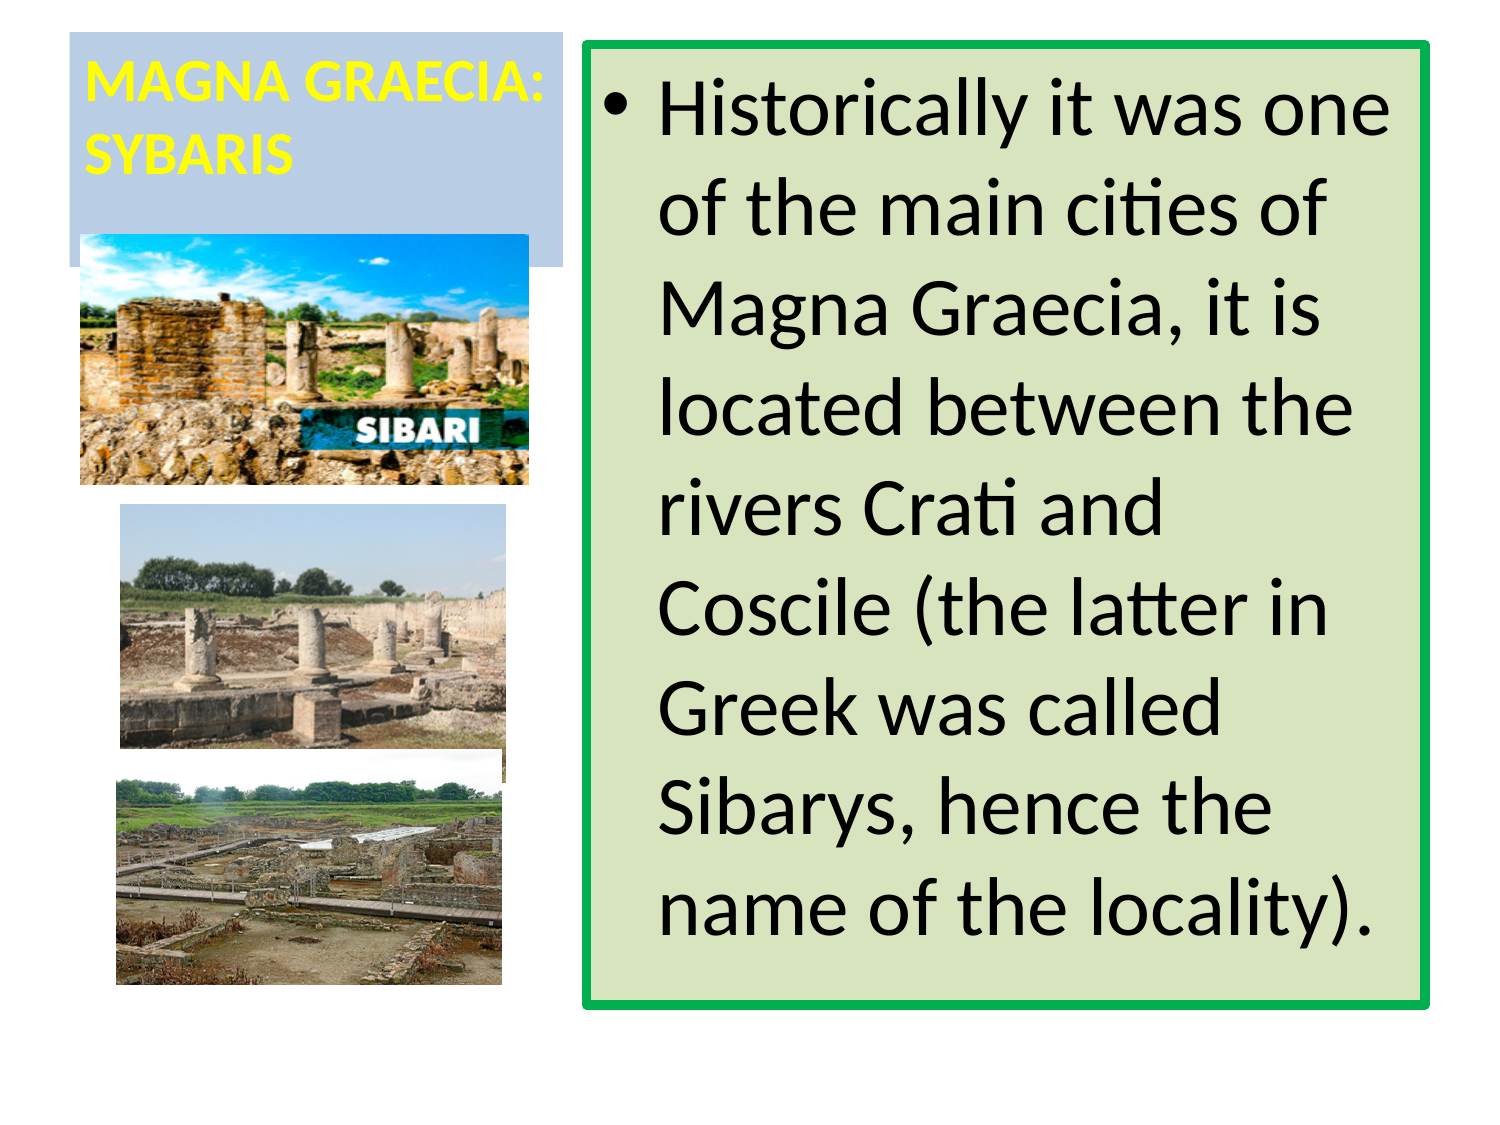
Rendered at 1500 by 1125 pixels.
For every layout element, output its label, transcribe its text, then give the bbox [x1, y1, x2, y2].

picture [234, 249, 245, 254]
picture [318, 234, 530, 283]
picture [116, 504, 506, 986]
title MAGNA GRAECIA: SYBARIS [69, 32, 563, 268]
picture [79, 234, 530, 486]
picture [369, 258, 389, 264]
list Historically it was one of the main cities of Magna Graecia, it is located between the rivers Crati and Coscile (the latter in Greek was called Sibarys, hence the name of the locality). [586, 44, 1425, 1005]
